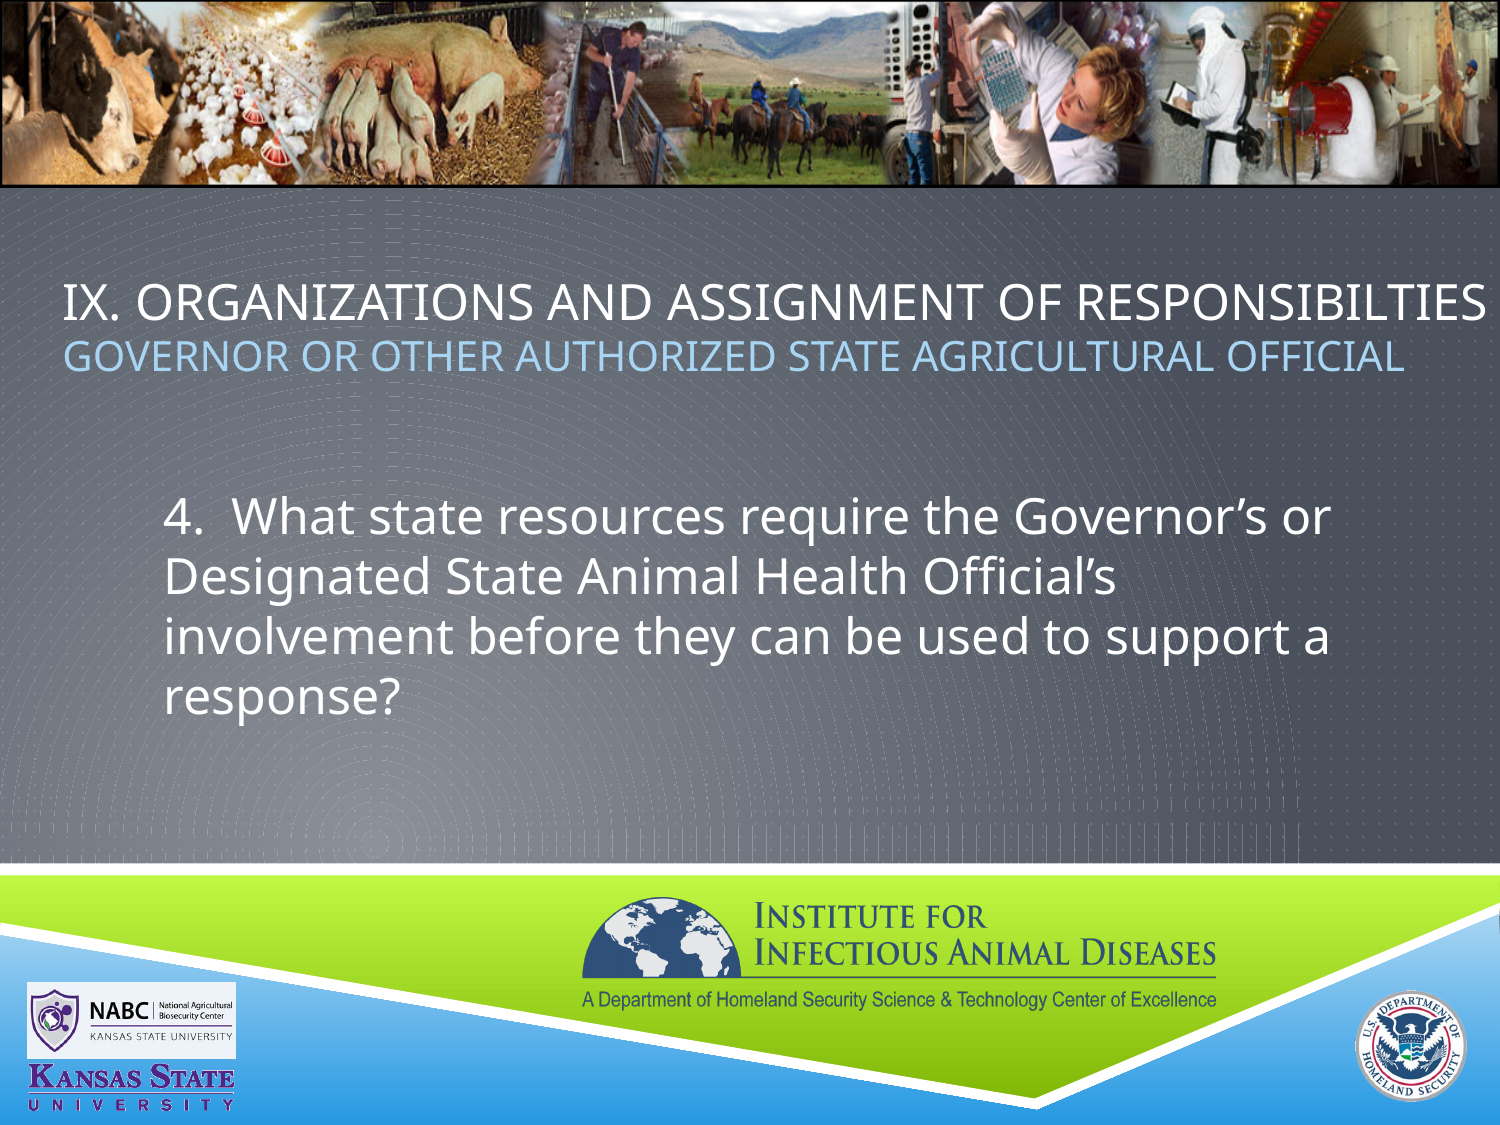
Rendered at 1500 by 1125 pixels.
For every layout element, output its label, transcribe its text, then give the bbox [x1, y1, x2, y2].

picture [1355, 990, 1467, 1102]
picture [0, 0, 1500, 188]
title IX. ORGANIZATIONS AND ASSIGNMENT OF RESPONSIBILTIES Governor or Other Authorized State Agricultural Official [62, 246, 1500, 404]
list 4. What state resources require the Governor’s or Designated State Animal Health Official’s involvement before they can be used to support a response? [163, 476, 1421, 809]
picture [582, 897, 1217, 1013]
picture [9, 982, 254, 1120]
